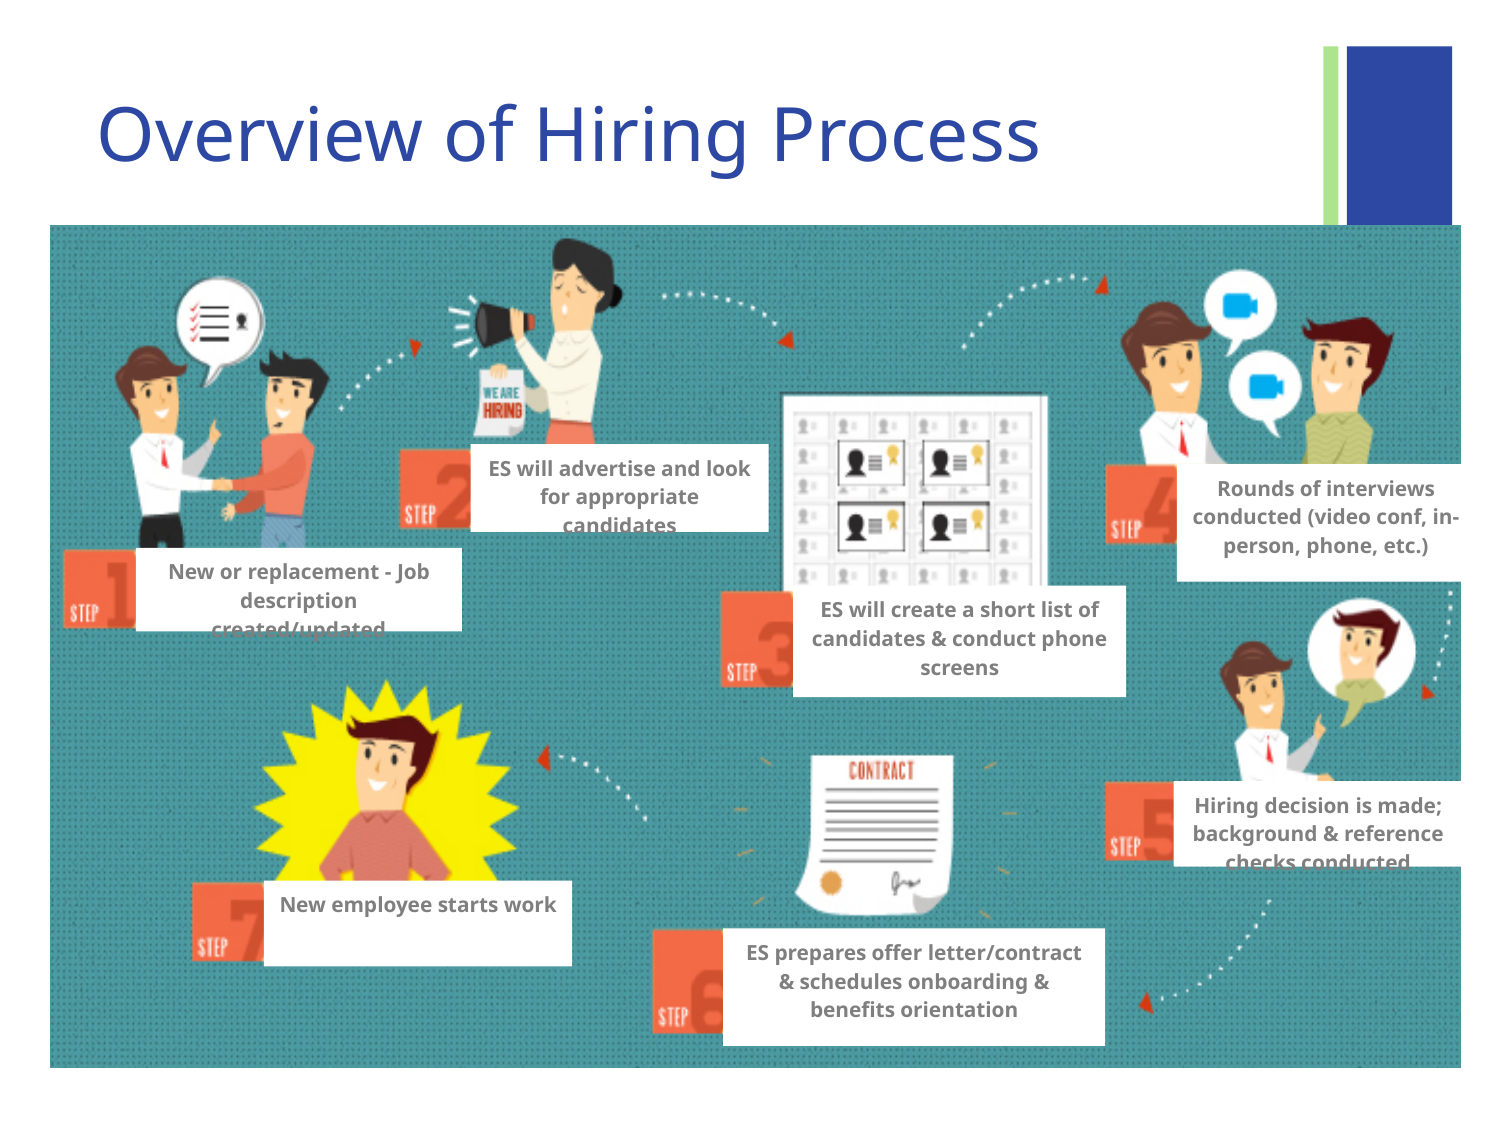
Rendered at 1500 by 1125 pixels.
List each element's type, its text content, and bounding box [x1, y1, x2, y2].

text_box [49, 224, 1476, 1069]
title Overview of Hiring Process [81, 79, 1322, 221]
